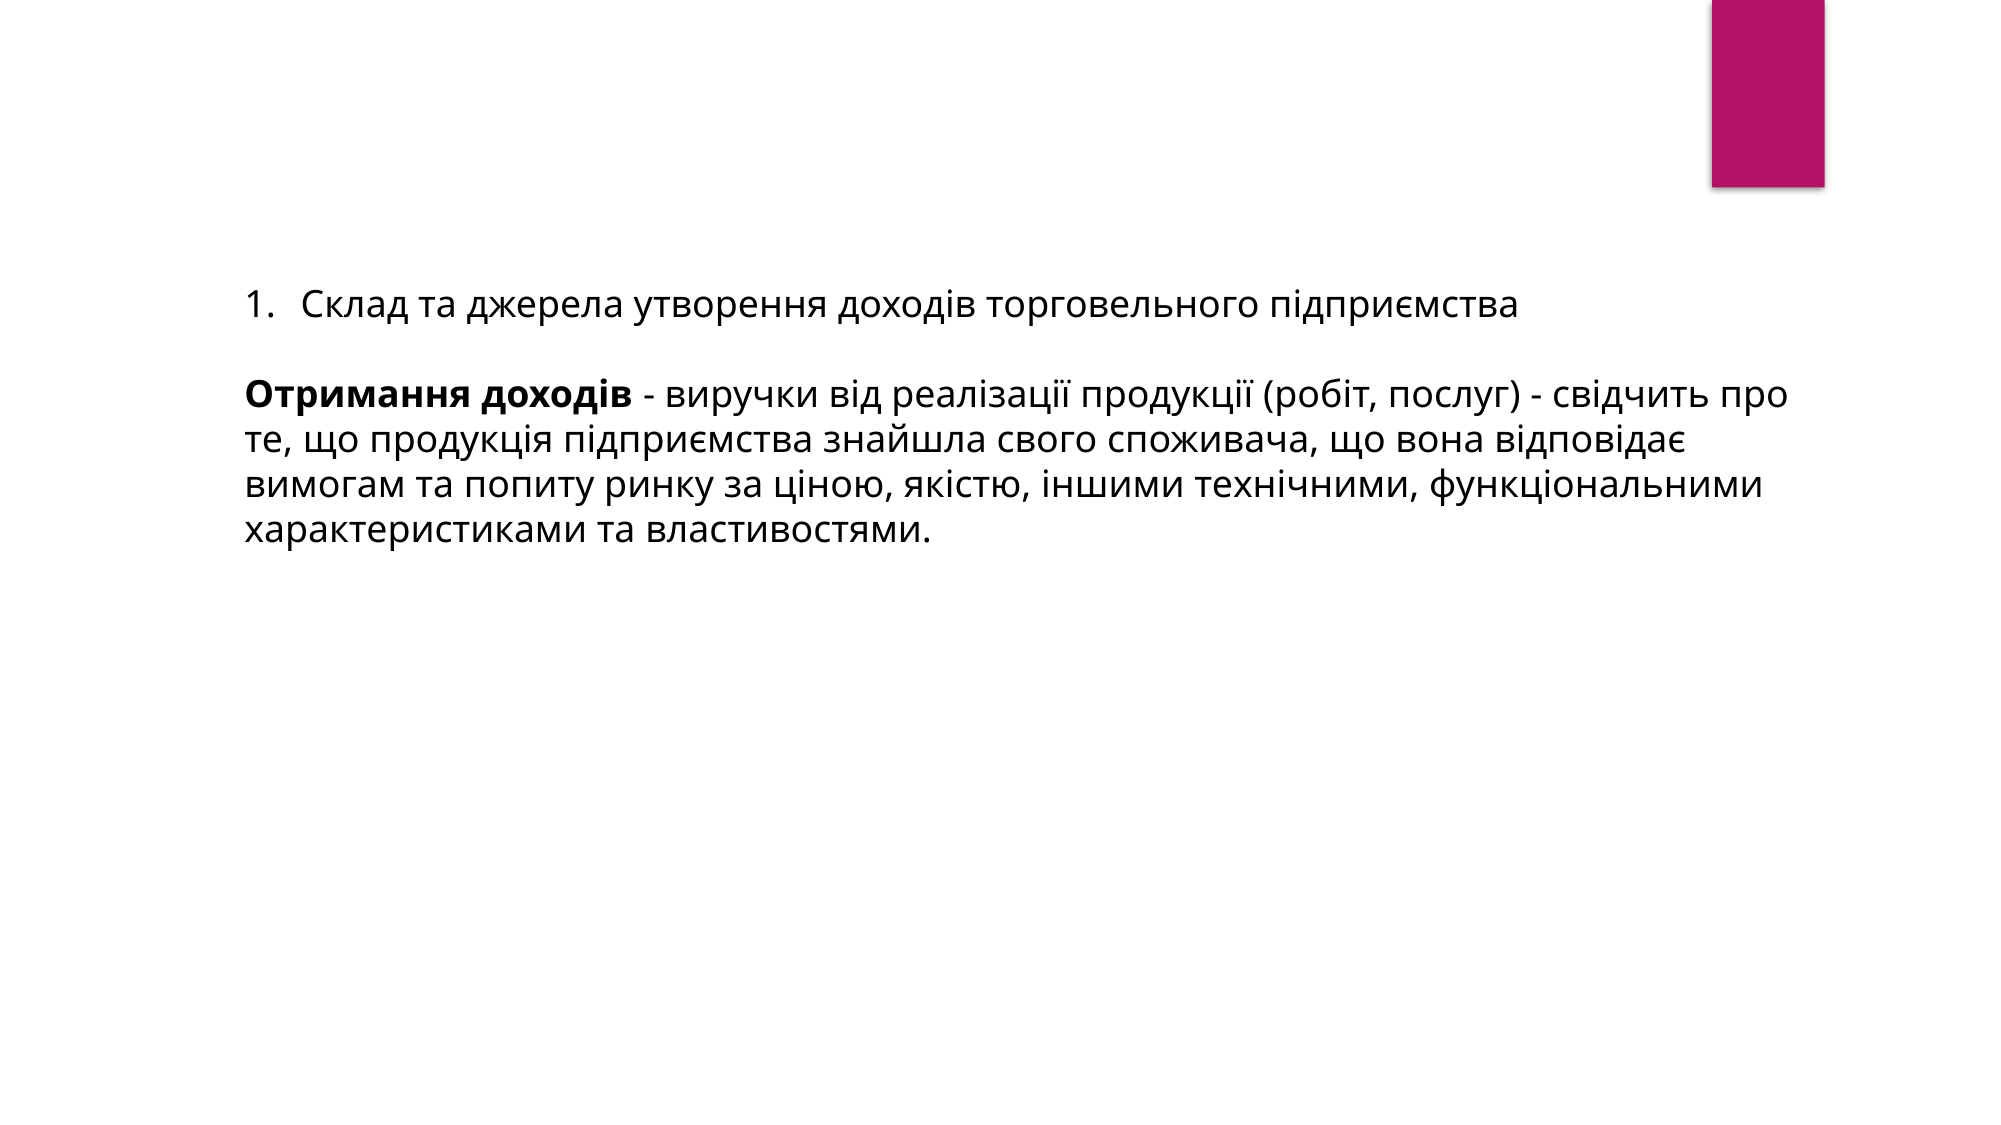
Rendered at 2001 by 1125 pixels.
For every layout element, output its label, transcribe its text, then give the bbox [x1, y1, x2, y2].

text_box Склад та джерела утворення доходів торговельного підприємства Отримання доходів - виручки від реалізації продукції (робіт, послуг) - свідчить про те, що продукція підприємства знайшла свого споживача, що вона відповідає вимогам та попиту ринку за ціною, якістю, іншими технічними, функціональними характеристиками та властивостями. [229, 272, 1810, 647]
